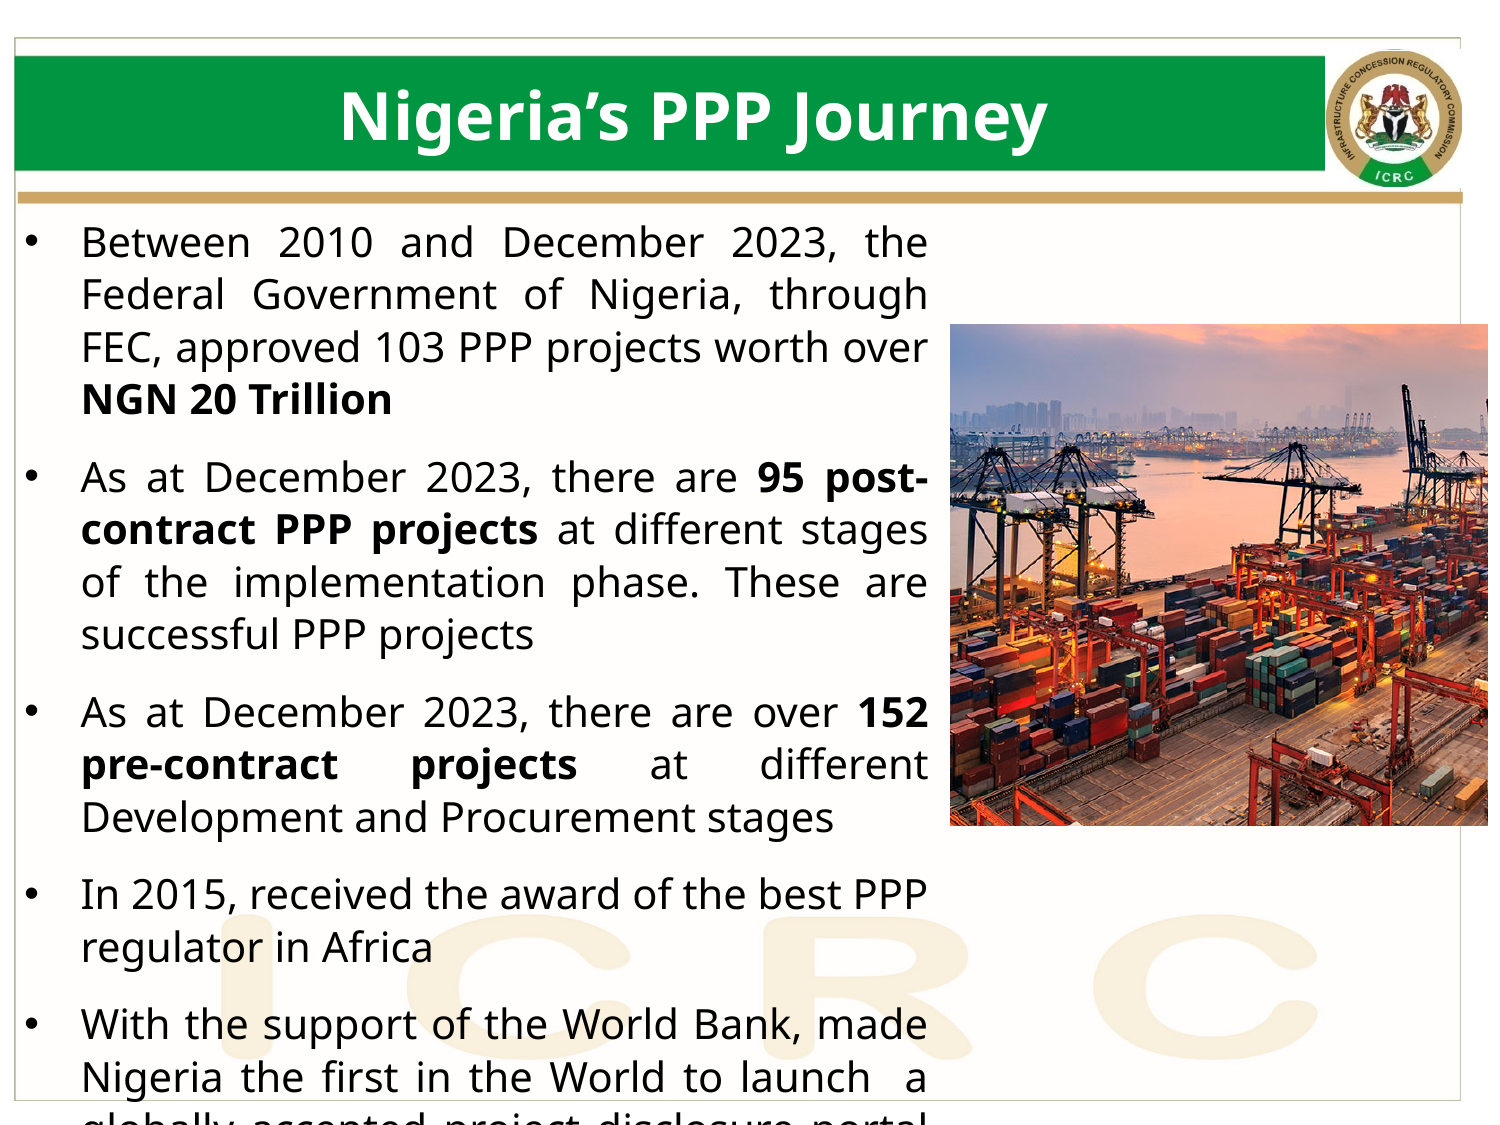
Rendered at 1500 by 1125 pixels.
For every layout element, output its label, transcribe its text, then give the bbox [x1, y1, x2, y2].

picture [1326, 51, 1462, 187]
list Between 2010 and December 2023, the Federal Government of Nigeria, through FEC, approved 103 PPP projects worth over NGN 20 Trillion As at December 2023, there are 95 post-contract PPP projects at different stages of the implementation phase. These are successful PPP projects As at December 2023, there are over 152 pre-contract projects at different Development and Procurement stages In 2015, received the award of the best PPP regulator in Africa With the support of the World Bank, made Nigeria the first in the World to launch a globally accepted project disclosure portal in 2017 [0, 205, 944, 1056]
picture [14, 37, 1488, 1101]
title Nigeria’s PPP Journey [187, 69, 1200, 158]
